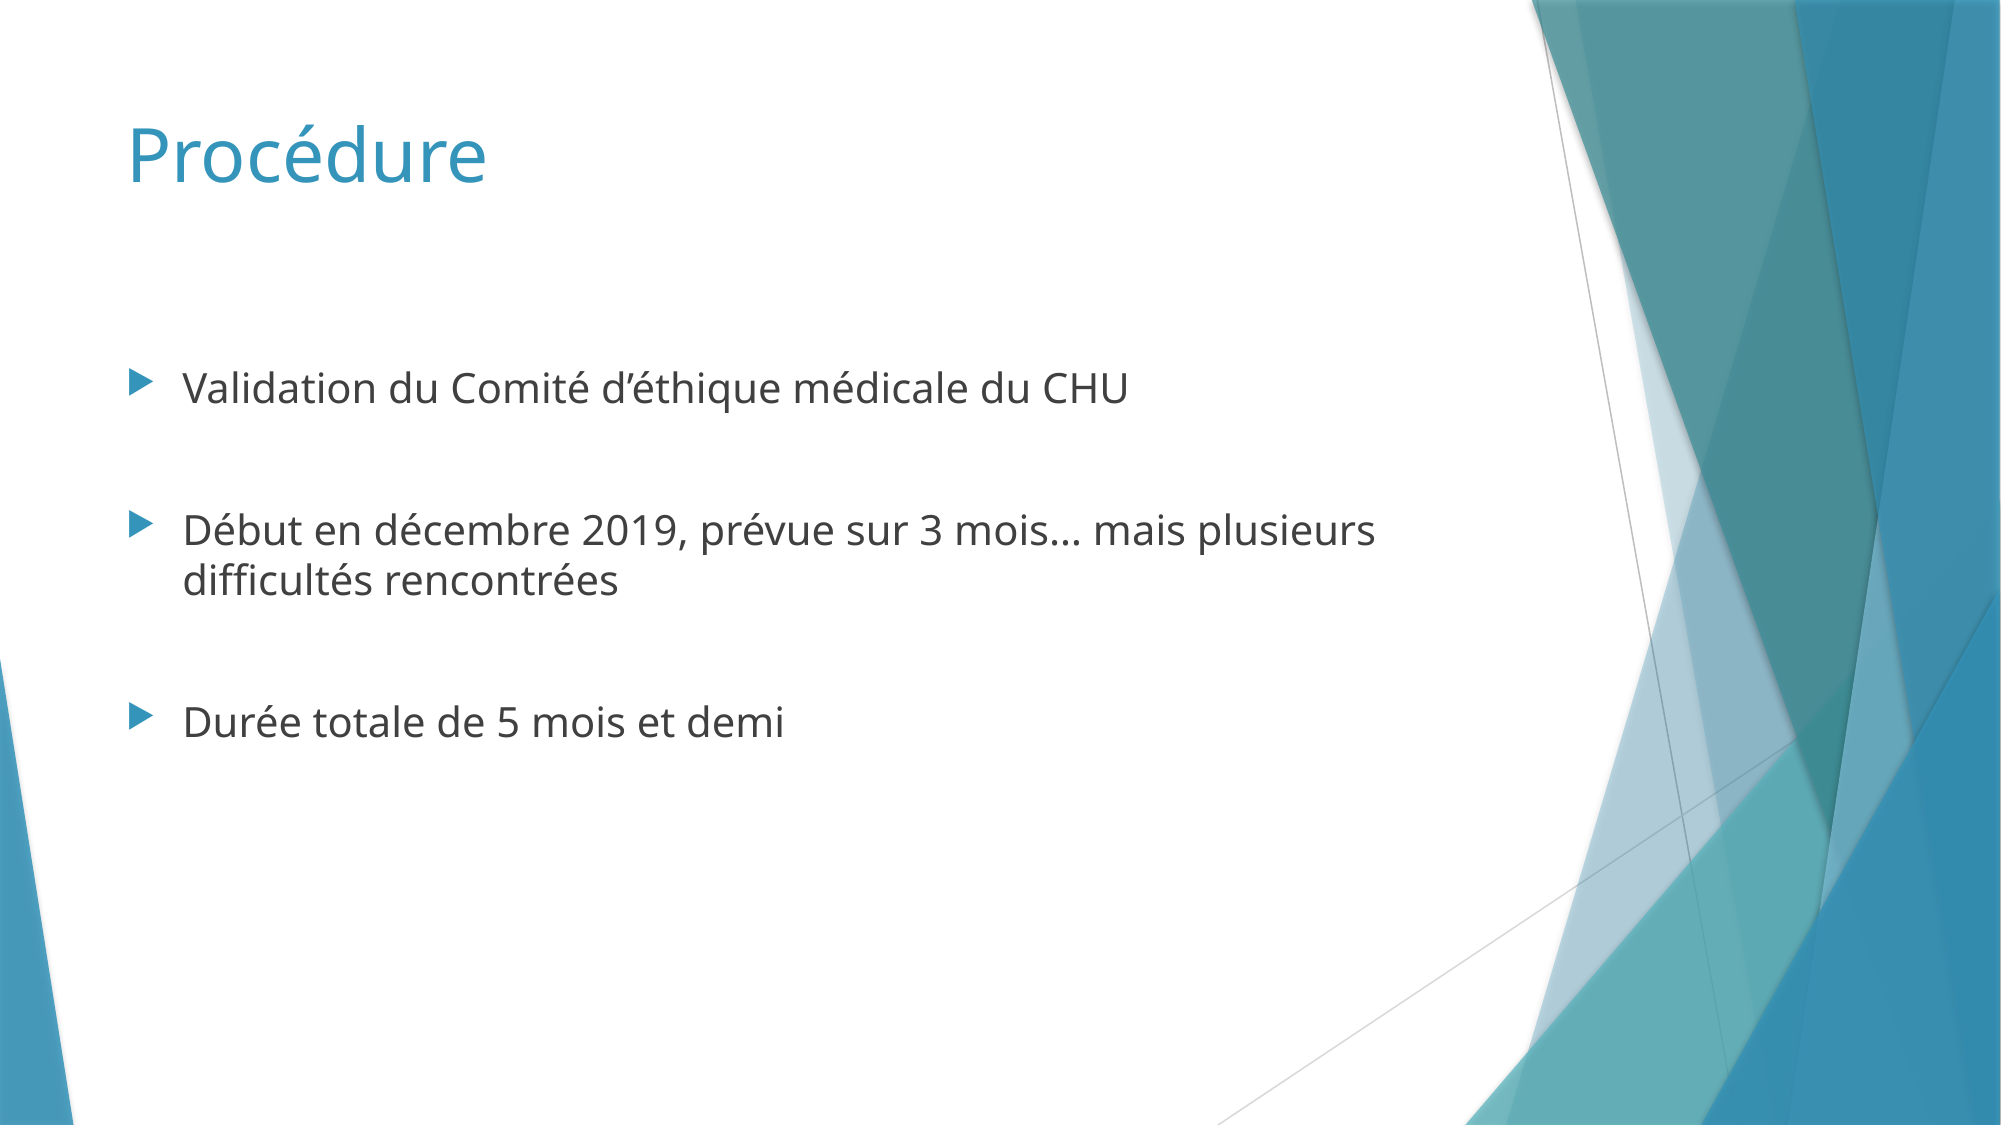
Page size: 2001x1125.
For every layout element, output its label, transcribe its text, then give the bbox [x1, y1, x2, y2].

title Procédure [111, 99, 1522, 317]
list Validation du Comité d’éthique médicale du CHU Début en décembre 2019, prévue sur 3 mois… mais plusieurs difficultés rencontrées Durée totale de 5 mois et demi [111, 354, 1522, 992]
